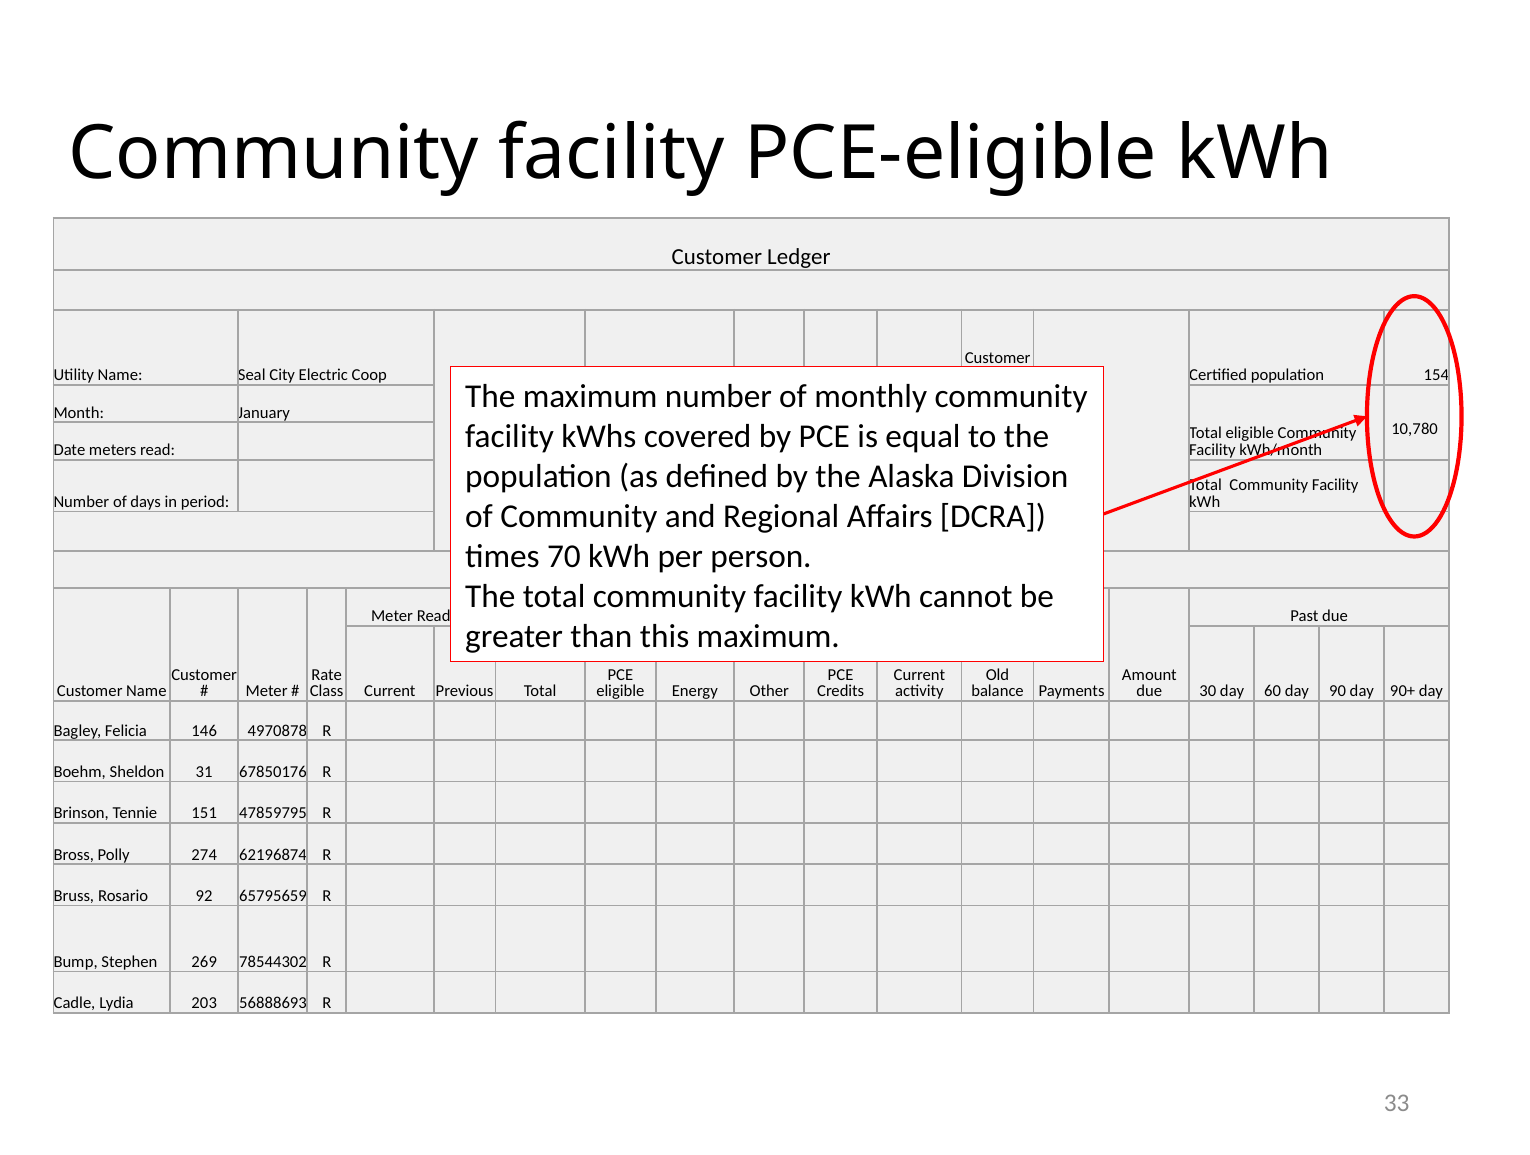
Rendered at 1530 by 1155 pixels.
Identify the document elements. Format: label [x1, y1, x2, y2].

table_cell [1255, 972, 1318, 1012]
table_cell [239, 865, 306, 905]
table_cell [1190, 512, 1448, 550]
table_cell [1110, 589, 1188, 700]
table_cell [54, 386, 237, 421]
table_cell [239, 782, 306, 822]
table_cell [1320, 702, 1383, 739]
table_cell [435, 972, 495, 1012]
table_cell [239, 589, 306, 700]
table_cell [657, 662, 733, 700]
table_cell [54, 311, 237, 384]
text_box [450, 295, 1463, 662]
table_cell [1190, 865, 1253, 905]
table_cell [54, 906, 169, 971]
table_cell [1255, 627, 1318, 700]
table_cell [805, 662, 876, 700]
table_cell [1385, 906, 1448, 971]
table_cell [1190, 627, 1253, 700]
table_cell [1385, 741, 1448, 781]
table_cell [1190, 386, 1367, 416]
table_cell [1320, 906, 1383, 971]
table_cell [735, 311, 803, 366]
table_cell [1255, 741, 1318, 781]
table_cell [239, 824, 306, 863]
table_cell [1255, 702, 1318, 739]
table_cell [735, 865, 803, 905]
table_cell [308, 824, 345, 863]
table_cell [435, 782, 495, 822]
table_cell [171, 741, 237, 781]
table_cell [1034, 782, 1108, 822]
table_cell [1439, 311, 1448, 327]
table_cell [805, 906, 876, 971]
table_cell [657, 782, 733, 822]
table_cell [1190, 824, 1253, 863]
table_cell [54, 824, 169, 863]
table_cell [805, 311, 876, 366]
table_cell [1320, 865, 1383, 905]
table_cell [347, 702, 433, 739]
table_cell [805, 782, 876, 822]
table_cell [962, 662, 1033, 700]
table_cell [435, 741, 495, 781]
table_cell [308, 972, 345, 1012]
table_cell [657, 741, 733, 781]
table_cell [347, 865, 433, 905]
table_cell [308, 741, 345, 781]
table_cell [1385, 865, 1448, 905]
table_cell [1034, 311, 1188, 416]
table_cell [1104, 516, 1188, 550]
table_cell [239, 423, 433, 459]
table_cell [54, 741, 169, 781]
table_cell [308, 906, 345, 971]
table_cell [171, 824, 237, 863]
table_cell [1190, 906, 1253, 971]
table_cell [347, 782, 433, 822]
table_cell [1385, 824, 1448, 863]
table_cell [962, 824, 1033, 863]
table_cell [308, 702, 345, 739]
table_cell [54, 552, 450, 587]
table_cell [1034, 589, 1108, 700]
table_cell [496, 865, 584, 905]
table_cell [1034, 702, 1108, 739]
table_cell [735, 741, 803, 781]
table_cell [308, 865, 345, 905]
table_cell [1320, 782, 1383, 822]
table_cell [878, 865, 961, 905]
table_cell [878, 311, 961, 366]
table_cell [54, 972, 169, 1012]
table_cell [1320, 972, 1383, 1012]
table_cell [878, 662, 961, 700]
table_cell [878, 741, 961, 781]
table_cell [586, 311, 733, 366]
table_cell [586, 662, 655, 700]
table_cell [805, 824, 876, 863]
table_cell [54, 782, 169, 822]
table_cell [1190, 741, 1253, 781]
table_cell [657, 865, 733, 905]
table_cell [1385, 702, 1448, 739]
table_cell [171, 702, 237, 739]
table_cell [1255, 824, 1318, 863]
table_cell [1385, 972, 1448, 1012]
table_cell [962, 311, 1033, 366]
table_cell [1110, 782, 1188, 822]
table_cell [54, 271, 1448, 309]
table_cell [435, 824, 495, 863]
table_cell [496, 782, 584, 822]
table_cell [1034, 972, 1108, 1012]
table_cell [657, 824, 733, 863]
table_cell [1385, 782, 1448, 822]
table_cell [735, 662, 803, 700]
table_cell [1034, 741, 1108, 781]
table_cell [308, 589, 345, 700]
table_cell [54, 702, 169, 739]
table_cell [496, 824, 584, 863]
table_cell [878, 972, 961, 1012]
table_cell [1110, 824, 1188, 863]
table_cell [171, 972, 237, 1012]
table_cell [54, 512, 433, 550]
table_cell [171, 906, 237, 971]
table_cell [54, 589, 169, 700]
table_cell [1110, 906, 1188, 971]
table_cell [54, 461, 237, 511]
table_cell [657, 906, 733, 971]
table_cell [435, 865, 495, 905]
table_cell [962, 702, 1033, 739]
table_cell [657, 702, 733, 739]
table_cell [496, 972, 584, 1012]
table_cell [1255, 865, 1318, 905]
table_cell [962, 972, 1033, 1012]
table_cell [1104, 552, 1448, 587]
table_cell [435, 906, 495, 971]
table_cell [347, 627, 433, 700]
table_cell [878, 824, 961, 863]
table_cell [878, 702, 961, 739]
table_cell [586, 906, 655, 971]
table_cell [1190, 972, 1253, 1012]
table_cell [435, 627, 495, 700]
table_cell [435, 311, 584, 550]
table_cell [1190, 782, 1253, 822]
table_cell [54, 865, 169, 905]
table_cell [347, 972, 433, 1012]
table_cell [962, 741, 1033, 781]
table_cell [239, 741, 306, 781]
table_cell [735, 906, 803, 971]
table_cell [1034, 906, 1108, 971]
table_cell [347, 589, 450, 625]
table_cell [1190, 589, 1448, 625]
table_cell [171, 782, 237, 822]
table_cell [1255, 782, 1318, 822]
table_cell [805, 702, 876, 739]
table_cell [171, 589, 237, 700]
table_header [54, 219, 1448, 269]
table_cell [805, 865, 876, 905]
table_cell [878, 906, 961, 971]
table_cell [878, 782, 961, 822]
table_cell [496, 741, 584, 781]
table_cell [435, 702, 495, 739]
table_cell [239, 386, 433, 421]
table_cell [1110, 702, 1188, 739]
table_cell [962, 865, 1033, 905]
table_cell [735, 782, 803, 822]
slide_number [1080, 1070, 1425, 1132]
table_cell [1320, 824, 1383, 863]
table_cell [496, 662, 584, 700]
table_cell [308, 782, 345, 822]
table_cell [239, 311, 433, 384]
table_cell [586, 702, 655, 739]
table_cell [1320, 627, 1383, 700]
table_cell [347, 824, 433, 863]
table_cell [496, 906, 584, 971]
table_cell [1320, 741, 1383, 781]
table_cell [1110, 972, 1188, 1012]
table_cell [1190, 702, 1253, 739]
table_cell [586, 824, 655, 863]
table_cell [347, 741, 433, 781]
table_cell [586, 865, 655, 905]
table_cell [586, 741, 655, 781]
table_cell [239, 702, 306, 739]
table_cell [1367, 461, 1383, 511]
table_cell [735, 972, 803, 1012]
table_cell [347, 906, 433, 971]
table_cell [1190, 311, 1383, 384]
table_cell [735, 824, 803, 863]
table_cell [239, 972, 306, 1012]
title [53, 74, 1450, 203]
table_cell [239, 906, 306, 971]
table_cell [1034, 824, 1108, 863]
table_cell [1110, 741, 1188, 781]
table_cell [962, 782, 1033, 822]
table_cell [962, 906, 1033, 971]
table_cell [1034, 865, 1108, 905]
table_cell [496, 702, 584, 739]
table_cell [1255, 906, 1318, 971]
table_cell [1385, 627, 1448, 700]
table_cell [171, 865, 237, 905]
table_cell [805, 972, 876, 1012]
table_cell [586, 972, 655, 1012]
table_cell [735, 702, 803, 739]
table_cell [657, 972, 733, 1012]
table_cell [54, 423, 237, 459]
table_cell [239, 461, 433, 511]
table_cell [1110, 865, 1188, 905]
table_cell [586, 782, 655, 822]
table_cell [805, 741, 876, 781]
